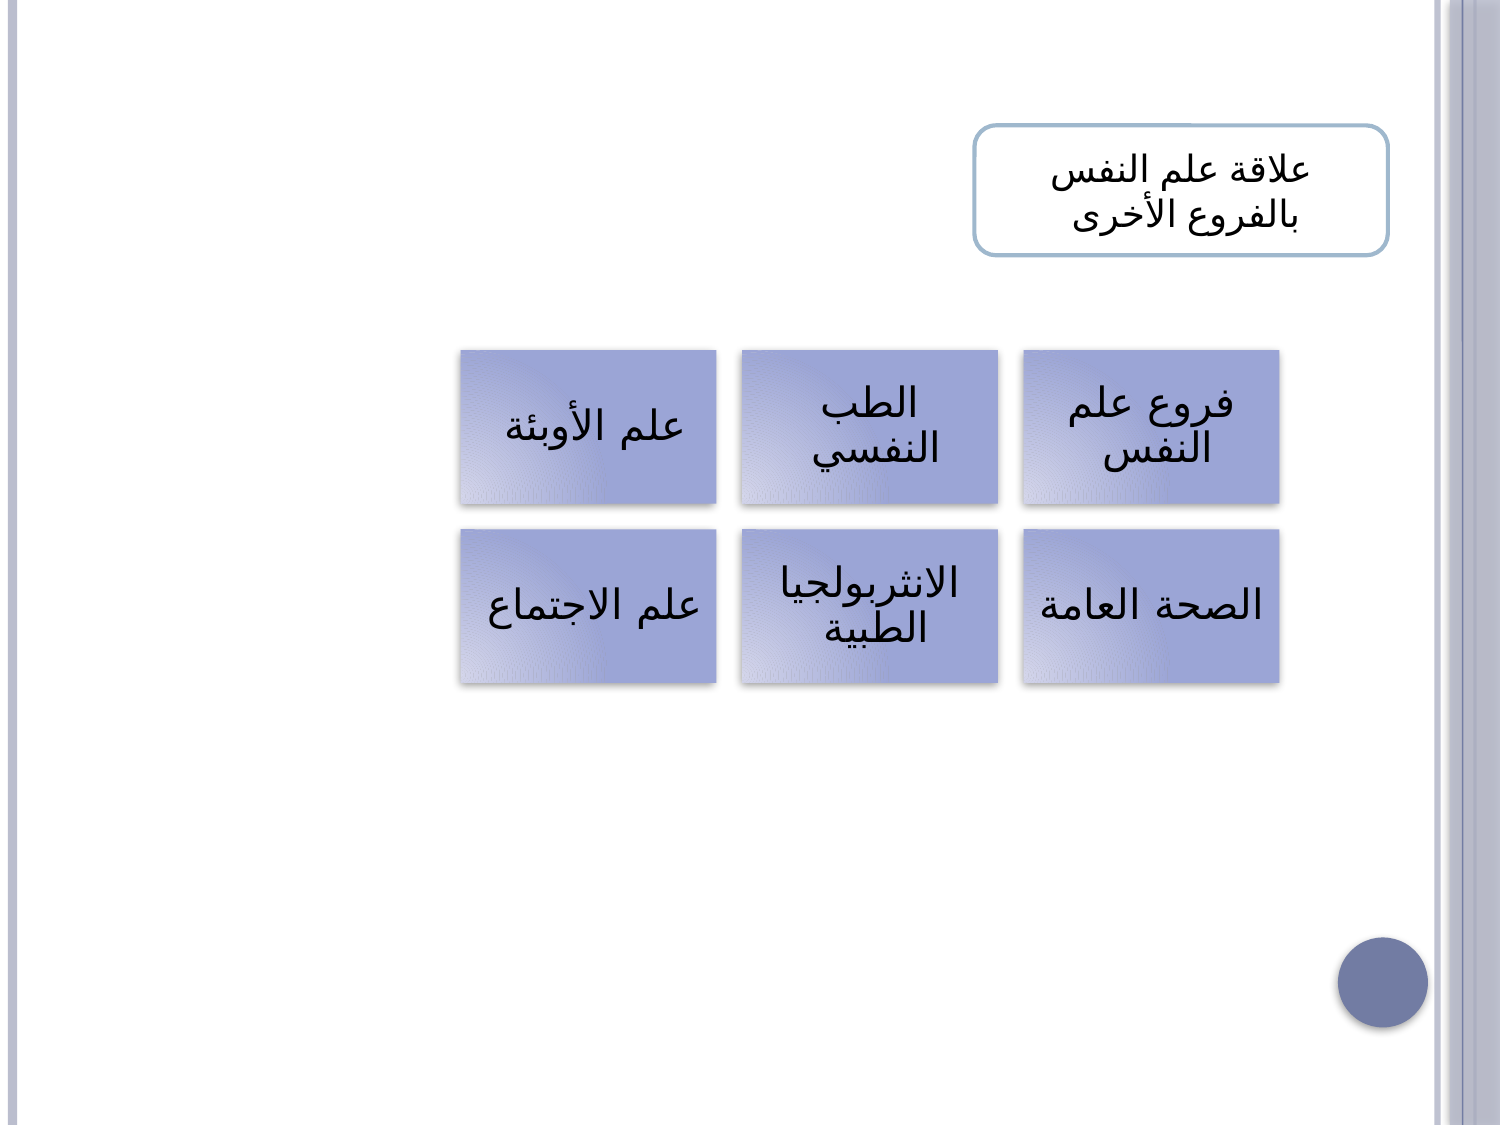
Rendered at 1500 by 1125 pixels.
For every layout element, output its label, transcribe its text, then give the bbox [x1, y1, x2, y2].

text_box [383, 349, 1357, 684]
text_box علاقة علم النفس بالفروع الأخرى [972, 123, 1390, 258]
